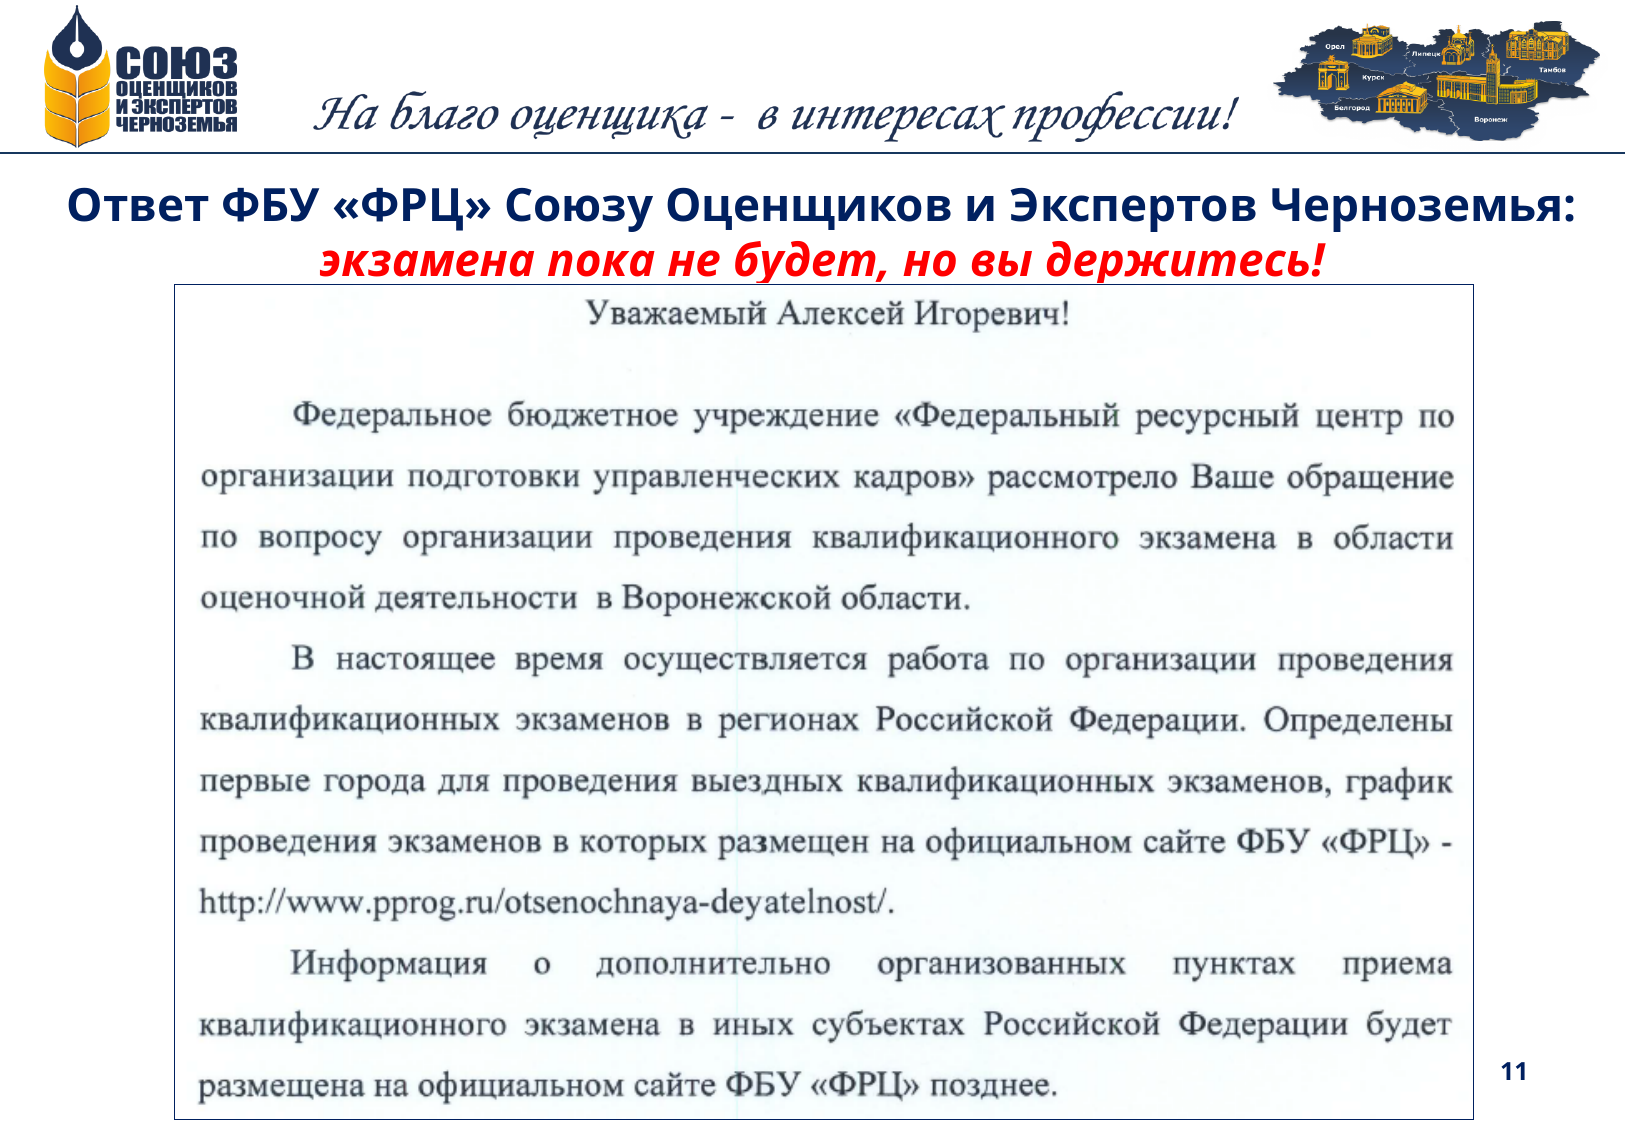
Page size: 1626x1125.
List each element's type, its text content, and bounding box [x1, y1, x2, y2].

text_box Ответ ФБУ «ФРЦ» Союзу Оценщиков и Экспертов Черноземья: экзамена пока не будет, но вы держитесь! [44, 167, 1600, 293]
slide_number 11 [1479, 1042, 1544, 1103]
picture [173, 283, 1475, 1120]
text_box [0, 5, 1625, 154]
